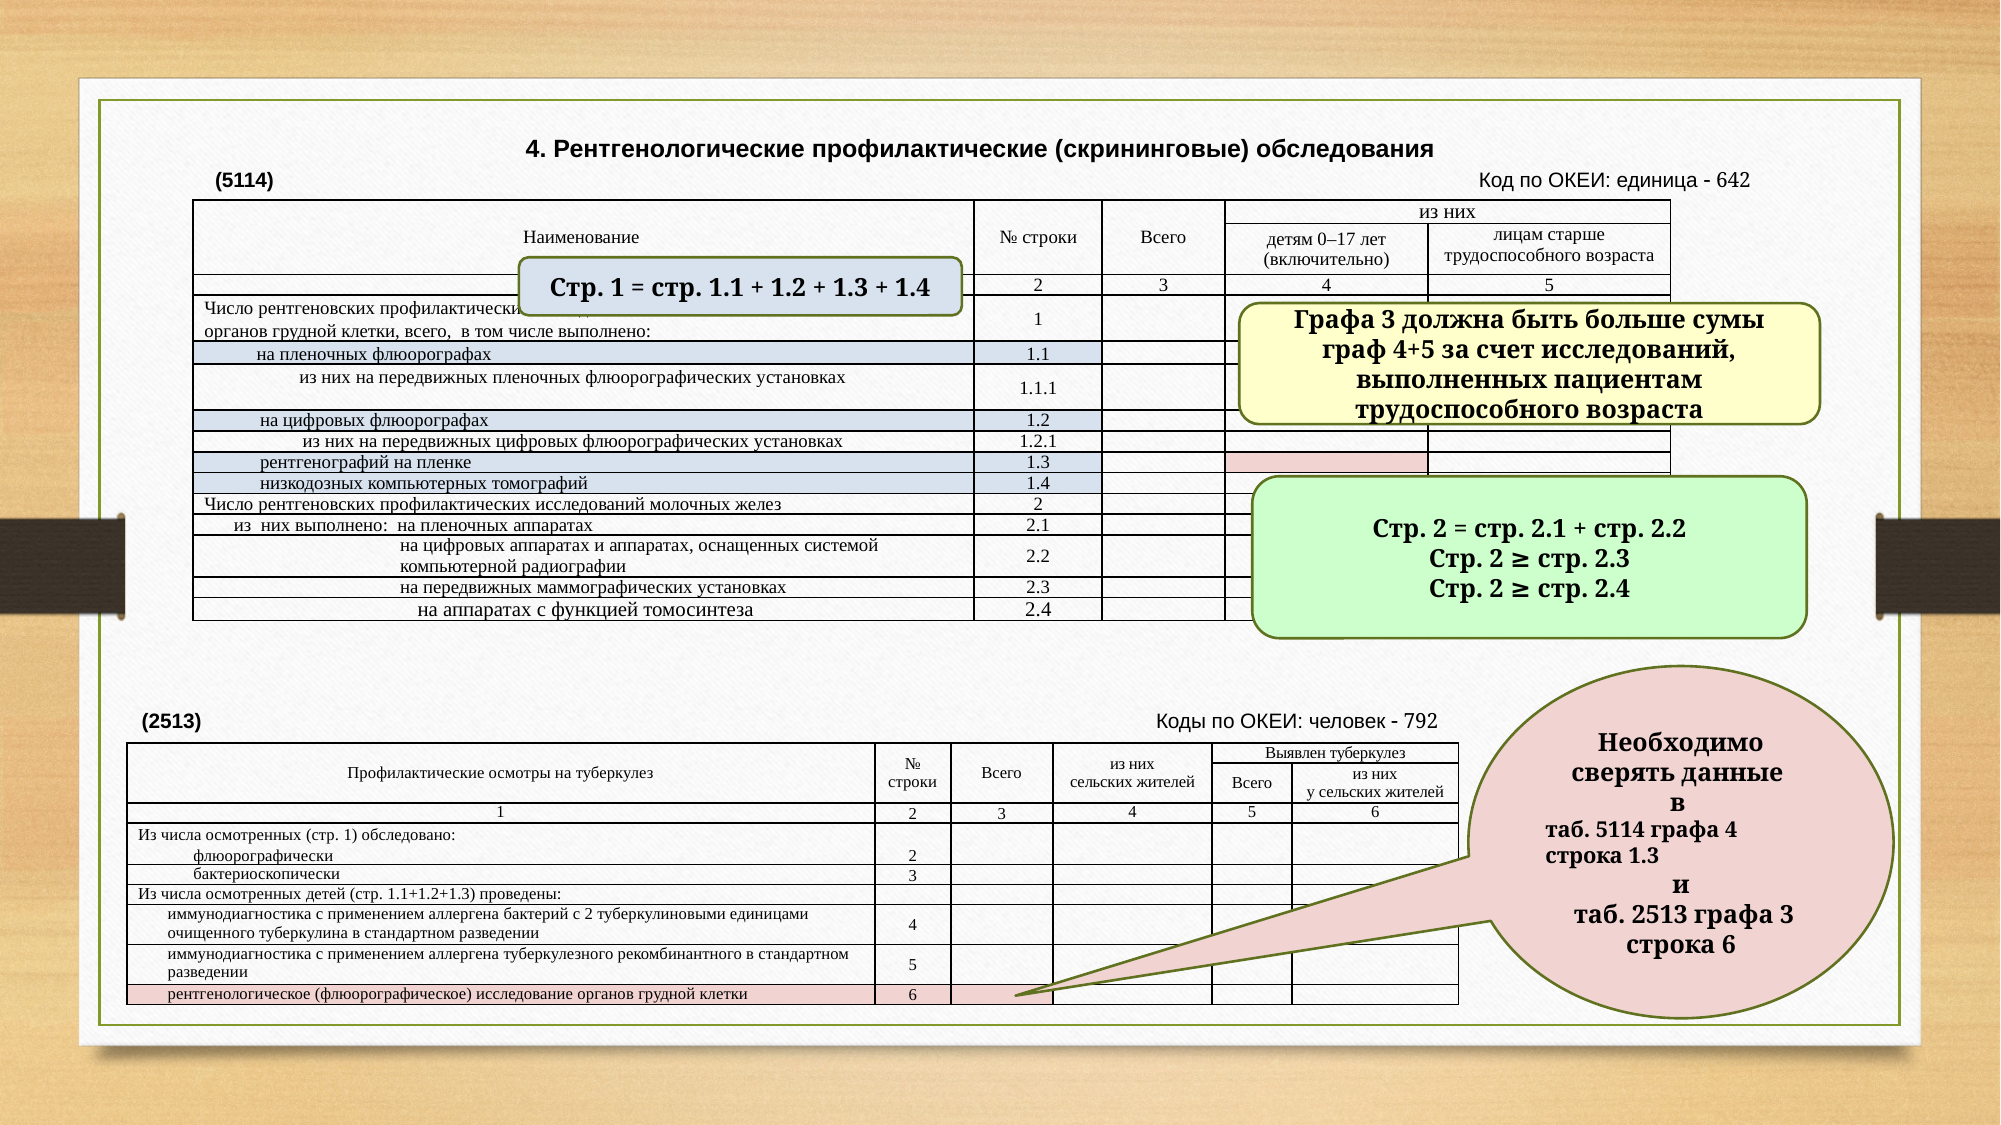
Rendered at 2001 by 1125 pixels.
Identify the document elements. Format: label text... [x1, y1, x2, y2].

table_cell иммунодиагностика с применением аллергена туберкулезного рекомбинантного в стандартном разведении [128, 945, 874, 984]
table_cell из них на передвижных пленочных флюорографических установках [194, 365, 973, 409]
text_box Необходимо сверять данные в таб. 5114 графа 4 строка 1.3 и таб. 2513 графа 3 строка 6 [1014, 664, 1895, 1020]
table_cell 4 [1054, 804, 1211, 822]
table_cell 2.2 [975, 536, 1101, 576]
table_cell [952, 945, 1052, 984]
table_cell 1 [128, 804, 874, 822]
table_header № строки [975, 201, 1101, 274]
table_cell 3 [1103, 275, 1224, 294]
table_header № строки [876, 744, 950, 802]
table_cell 2.4 [975, 598, 1101, 620]
table_cell [1054, 824, 1211, 864]
table_cell [1293, 985, 1458, 1004]
table_cell 1.1 [975, 342, 1101, 363]
table_cell на аппаратах с функцией томосинтеза [194, 598, 973, 620]
table_cell [1103, 536, 1224, 576]
table_header из них сельских жителей [1054, 744, 1211, 802]
table_cell бактериоскопически [128, 865, 874, 884]
table_cell [952, 824, 1052, 864]
text_box Стр. 1 = стр. 1.1 + 1.2 + 1.3 + 1.4 [517, 255, 964, 317]
table_cell x [1226, 494, 1252, 513]
table_cell [1213, 985, 1291, 1004]
table_cell [1359, 928, 1458, 944]
table_cell [1293, 885, 1367, 904]
table_cell из них на передвижных цифровых флюорографических установках [194, 432, 973, 451]
table_cell 2.1 [975, 515, 1101, 534]
text_box Стр. 2 = стр. 2.1 + стр. 2.2 Стр. 2 ≥ стр. 2.3 Стр. 2 ≥ стр. 2.4 [1250, 474, 1809, 640]
table_cell 1.2.1 [975, 432, 1101, 451]
table_cell иммунодиагностика с применением аллергена бактерий с 2 туберкулиновыми единицами очищенного туберкулина в стандартном разведении [128, 905, 874, 944]
table_header Всего [1103, 201, 1224, 274]
table_header Профилактические осмотры на туберкулез [128, 744, 874, 802]
table_cell [1213, 905, 1291, 933]
text_box (2513) Коды по ОКЕИ: человек  792 [126, 700, 1459, 740]
table_cell [1213, 885, 1291, 904]
table_cell [1103, 598, 1224, 620]
table_cell Число рентгеновских профилактических исследований органов грудной клетки, всего, в том числе выполнено: [194, 296, 973, 340]
table_cell [1213, 824, 1291, 864]
table_cell 3 [952, 804, 1052, 822]
table_cell [1213, 954, 1291, 984]
table_cell 1.4 [975, 473, 1101, 493]
table_cell [1429, 432, 1670, 451]
table_header из них [1226, 201, 1670, 223]
table_cell [1103, 432, 1224, 451]
table_cell [1293, 824, 1458, 864]
table_cell рентгенографий на пленке [194, 453, 973, 472]
text_box 4. Рентгенологические профилактические (скрининговые) обследования (5114) Код по ОКЕИ: единица  642 [193, 125, 1769, 200]
table_cell [1213, 865, 1291, 884]
table_cell [1226, 411, 1427, 430]
table_cell рентгенологическое (флюорографическое) исследование органов грудной клетки [128, 985, 874, 1004]
table_cell [1103, 578, 1224, 597]
table_cell [952, 905, 1052, 944]
table_cell [1103, 473, 1224, 493]
table_cell [1103, 453, 1224, 472]
table_cell из них выполнено: на пленочных аппаратах [194, 515, 973, 534]
table_cell 1 [194, 275, 517, 294]
table_cell [1103, 296, 1224, 340]
table_cell [1103, 342, 1224, 363]
table_cell на передвижных маммографических установках [194, 578, 973, 597]
table_cell [1293, 945, 1458, 984]
table_cell 2 [876, 804, 950, 822]
table_header Наименование [194, 201, 973, 274]
table_cell детям 0–17 лет (включительно) [1226, 224, 1427, 274]
table_cell низкодозных компьютерных томографий [194, 473, 973, 493]
table_cell [1429, 453, 1670, 472]
table_cell [952, 865, 1052, 884]
table_cell [1226, 453, 1427, 472]
table_cell 5 [876, 945, 950, 984]
table_cell Из числа осмотренных (стр. 1) обследовано: флюорографически [128, 824, 874, 864]
table_cell 2 [975, 494, 1101, 513]
table_cell [1103, 494, 1224, 513]
text_box Графа 3 должна быть больше сумы граф 4+5 за счет исследований, выполненных пациентам трудоспособного возраста [1237, 301, 1822, 426]
table_cell из них у сельских жителей [1293, 764, 1458, 802]
table_cell 1 [975, 296, 1101, 340]
table_cell [1054, 885, 1211, 904]
table_cell на пленочных флюорографах [194, 342, 973, 363]
table_cell Из числа осмотренных детей (стр. 1.1+1.2+1.3) проведены: [128, 885, 874, 904]
table_cell 2 [876, 824, 950, 864]
table_cell 1.3 [975, 453, 1101, 472]
table_cell лицам старше трудоспособного возраста [1429, 224, 1670, 274]
table_cell [952, 985, 1052, 1004]
table_cell 1.1.1 [975, 365, 1101, 409]
table_cell 6 [1293, 804, 1458, 822]
table_cell [1054, 865, 1211, 884]
table_cell [1226, 365, 1238, 409]
table_cell Всего [1213, 764, 1291, 802]
table_cell [876, 885, 950, 904]
table_cell [1054, 945, 1172, 982]
table_cell 1 [964, 275, 973, 294]
table_cell 4 [1226, 275, 1427, 294]
picture [0, 0, 2001, 1125]
table_cell x [1226, 515, 1250, 534]
table_cell [1293, 865, 1432, 884]
table_cell Число рентгеновских профилактических исследований молочных желез [194, 494, 973, 513]
table_cell [1105, 967, 1211, 984]
table_cell [1054, 905, 1211, 944]
table_cell 3 [876, 865, 950, 884]
table_header Выявлен туберкулез [1213, 744, 1458, 762]
table_cell 2.3 [975, 578, 1101, 597]
table_cell [1103, 411, 1224, 430]
table_cell [1054, 985, 1211, 1004]
table_cell [1103, 365, 1224, 409]
table_cell x [1226, 536, 1250, 576]
table_cell на цифровых аппаратах и аппаратах, оснащенных системой компьютерной радиографии [194, 536, 973, 576]
table_cell 2 [975, 275, 1101, 294]
table_header Всего [952, 744, 1052, 802]
table_cell [1103, 515, 1224, 534]
table_cell 6 [876, 985, 950, 1004]
table_cell 1.2 [975, 411, 1101, 430]
table_cell [1226, 296, 1427, 340]
table_cell 5 [1213, 804, 1291, 822]
table_cell x [1226, 473, 1427, 493]
table_cell [1226, 432, 1427, 451]
table_cell [1429, 296, 1670, 301]
table_cell 5 [1429, 275, 1670, 294]
table_cell [952, 885, 1052, 904]
table_cell x [1226, 598, 1252, 620]
table_cell x [1226, 578, 1250, 597]
table_cell на цифровых флюорографах [194, 411, 973, 430]
table_cell [1226, 342, 1237, 363]
table_cell 4 [876, 905, 950, 944]
table_cell [1429, 426, 1670, 430]
